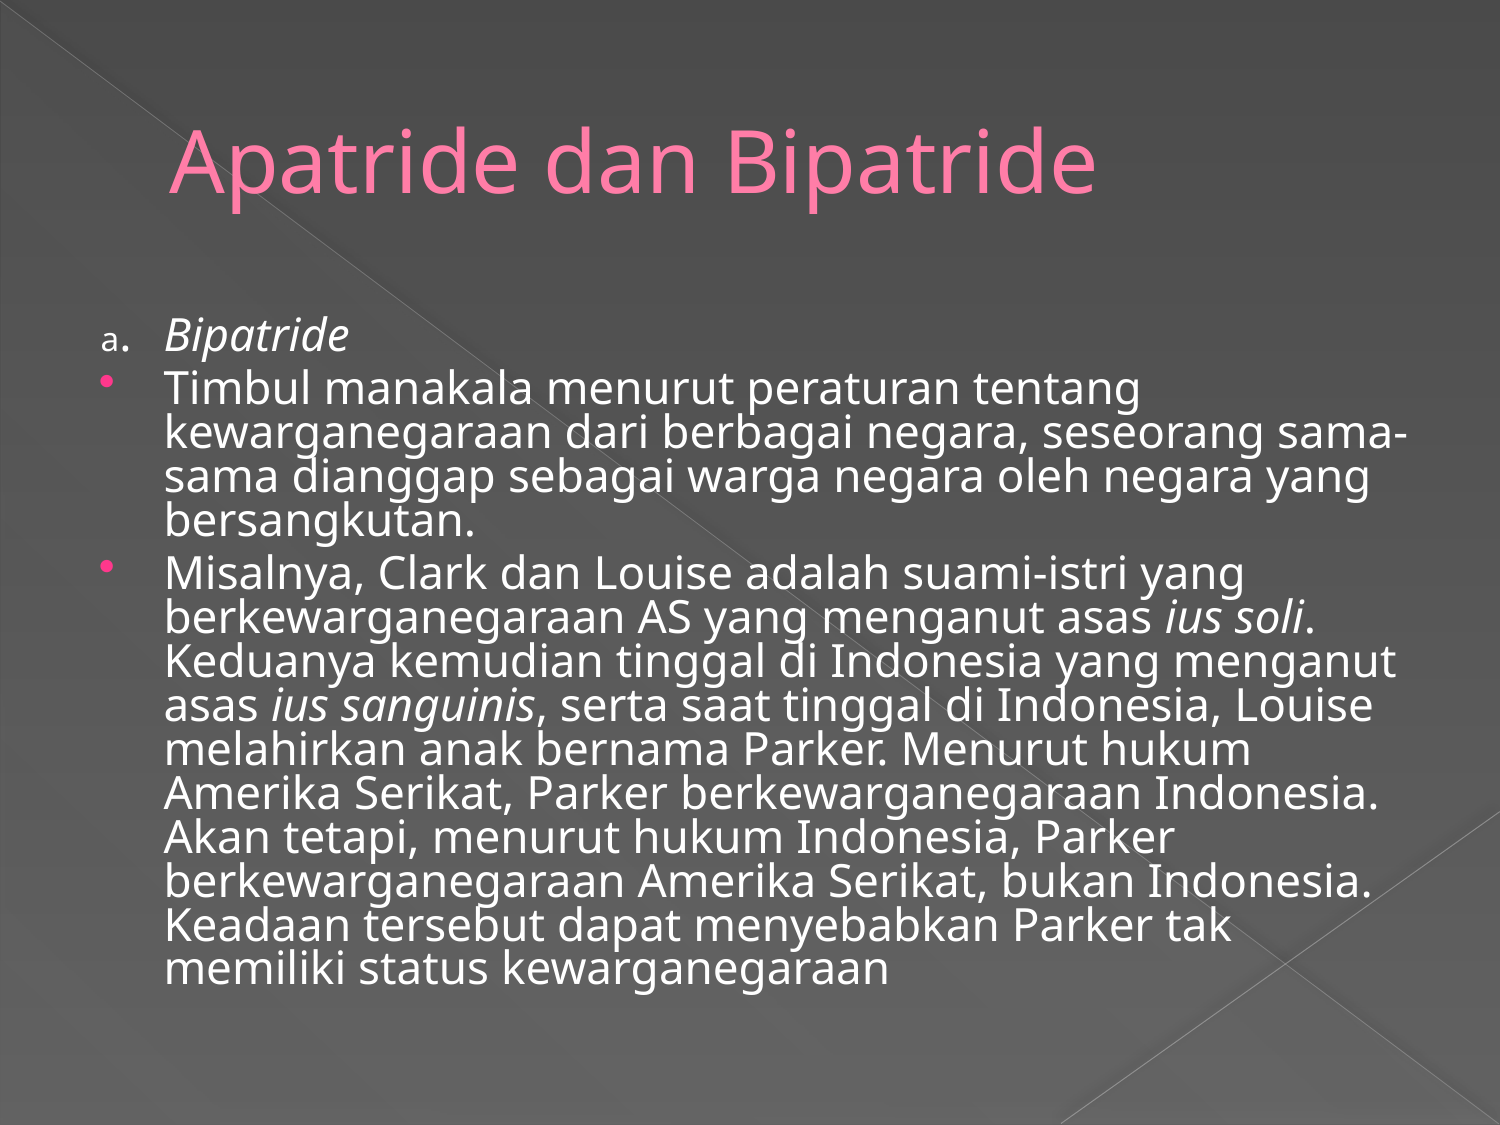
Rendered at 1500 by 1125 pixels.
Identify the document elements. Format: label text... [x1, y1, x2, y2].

title Apatride dan Bipatride [75, 43, 1425, 274]
list a. Bipatride Timbul manakala menurut peraturan tentang kewarganegaraan dari berbagai negara, seseorang sama-sama dianggap sebagai warga negara oleh negara yang bersangkutan. Misalnya, Clark dan Louise adalah suami-istri yang berkewarganegaraan AS yang menganut asas ius soli. Keduanya kemudian tinggal di Indonesia yang menganut asas ius sanguinis, serta saat tinggal di Indonesia, Louise melahirkan anak bernama Parker. Menurut hukum Amerika Serikat, Parker berkewarganegaraan Indonesia. Akan tetapi, menurut hukum Indonesia, Parker berkewarganegaraan Amerika Serikat, bukan Indonesia. Keadaan tersebut dapat menyebabkan Parker tak memiliki status kewarganegaraan [74, 308, 1426, 1060]
